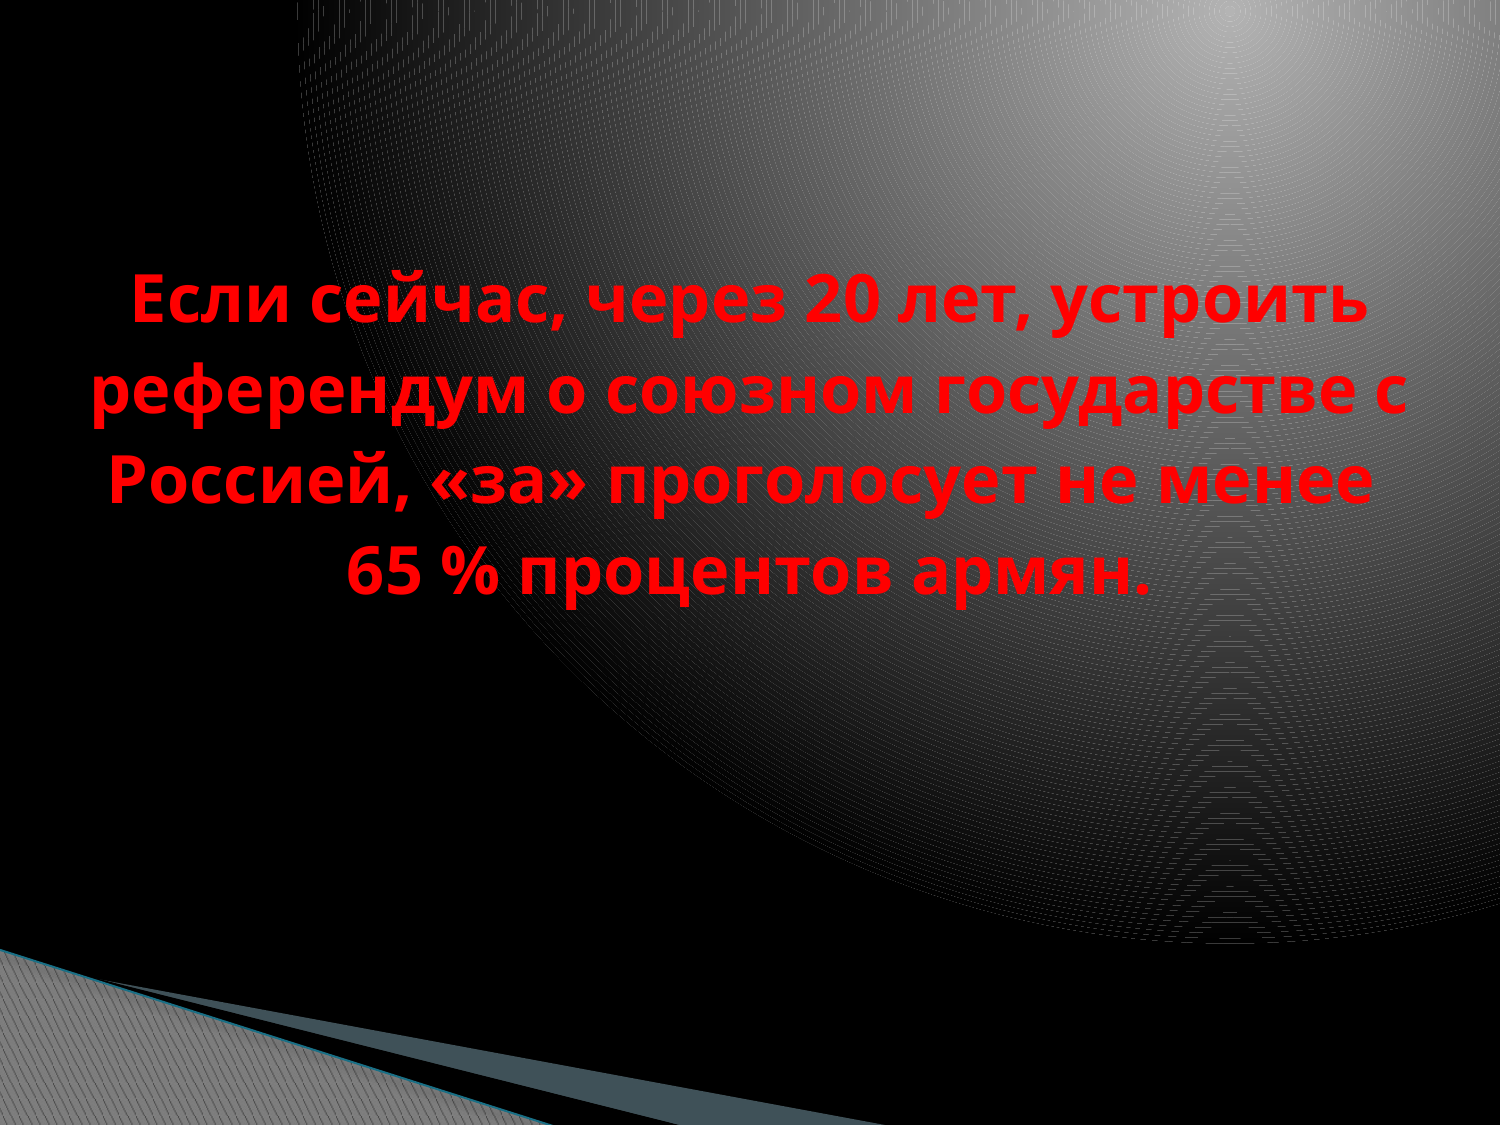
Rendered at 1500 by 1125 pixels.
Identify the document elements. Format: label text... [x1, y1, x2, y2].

title Если сейчас, через 20 лет, устроить референдум о союзном государстве с Россией, «за» проголосует не менее 65 % процентов армян. [75, 45, 1425, 821]
picture [0, 952, 543, 1125]
